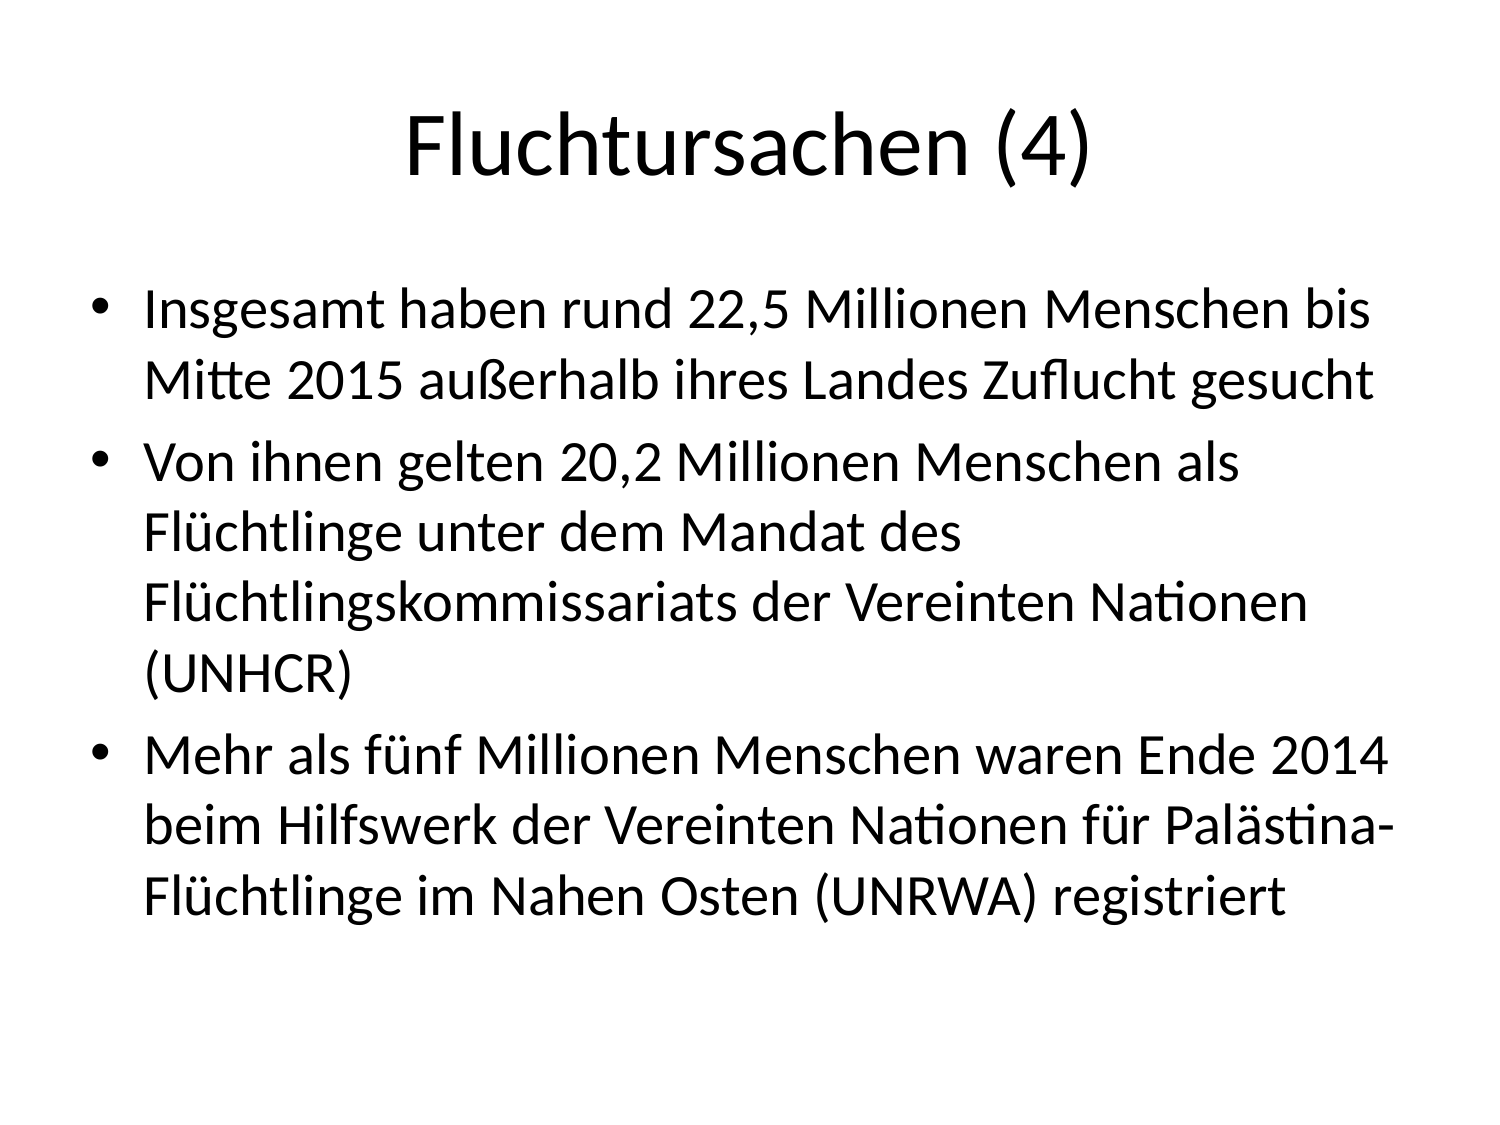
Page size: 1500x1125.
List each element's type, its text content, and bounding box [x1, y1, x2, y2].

title Fluchtursachen (4) [75, 45, 1425, 233]
list Insgesamt haben rund 22,5 Millionen Menschen bis Mitte 2015 außerhalb ihres Landes Zuflucht gesucht Von ihnen gelten 20,2 Millionen Menschen als Flüchtlinge unter dem Mandat des Flüchtlingskommissariats der Vereinten Nationen (UNHCR) Mehr als fünf Millionen Menschen waren Ende 2014 beim Hilfswerk der Vereinten Nationen für Palästina-Flüchtlinge im Nahen Osten (UNRWA) registriert [75, 262, 1425, 1005]
